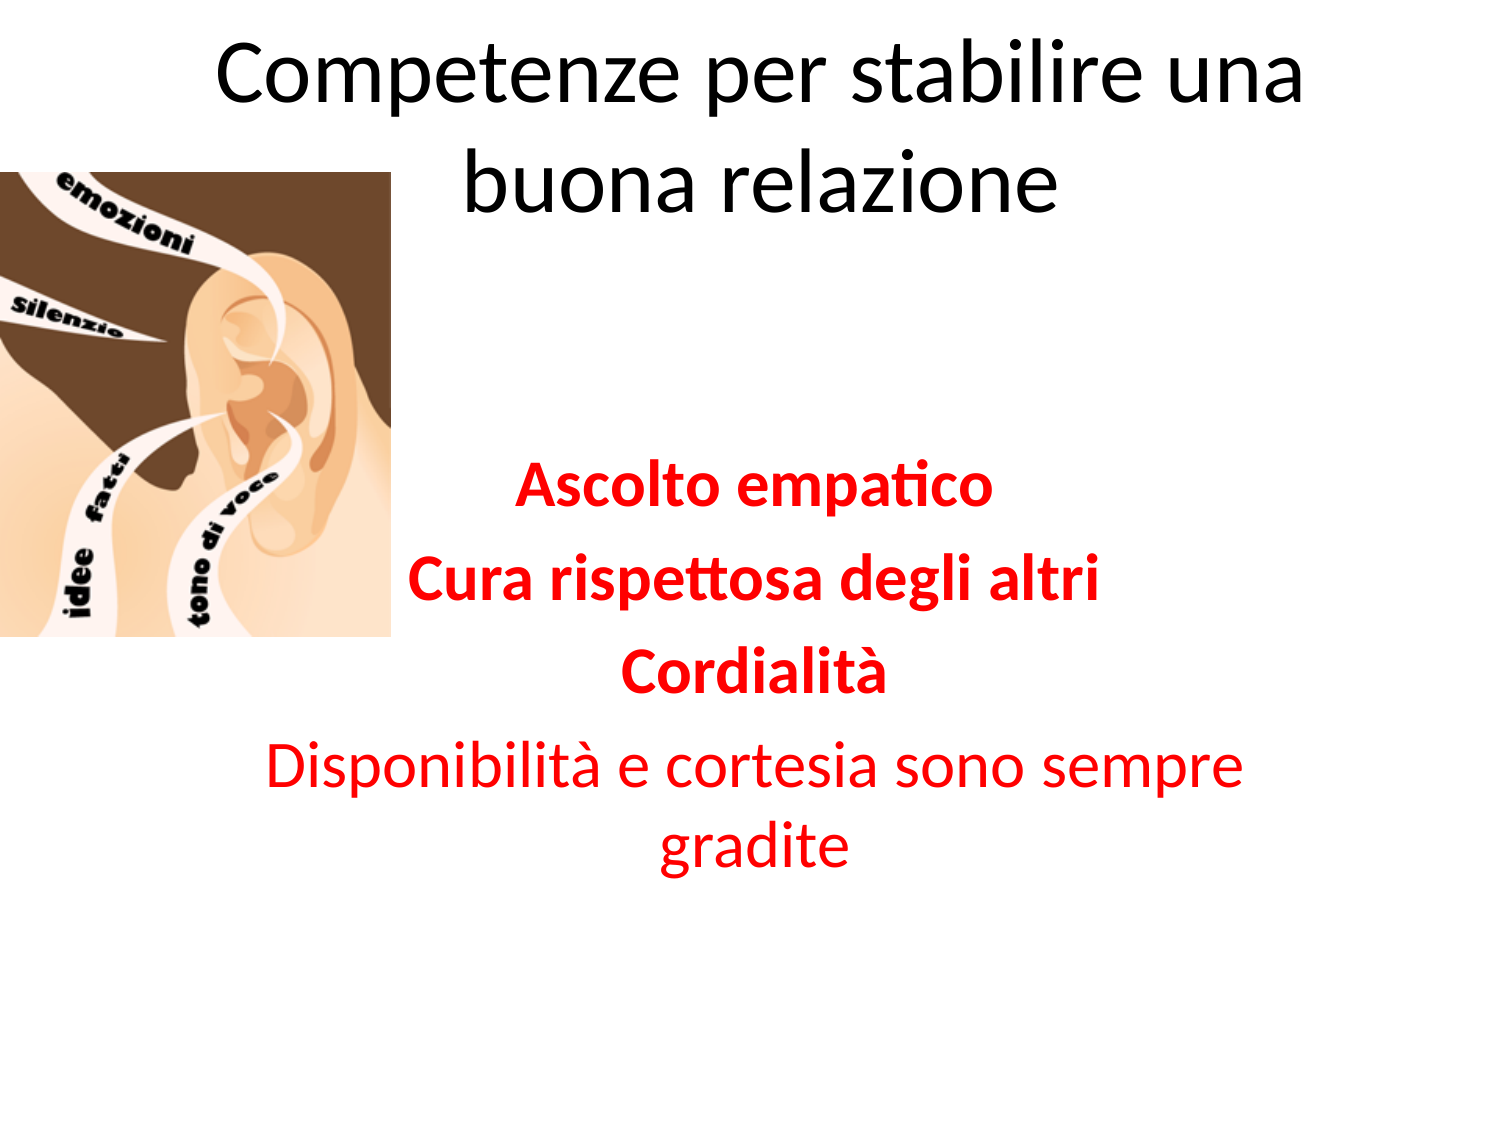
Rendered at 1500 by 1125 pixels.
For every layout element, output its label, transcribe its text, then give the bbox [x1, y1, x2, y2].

picture [0, 172, 391, 637]
subtitle Ascolto empatico Cura rispettosa degli altri Cordialità Disponibilità e cortesia sono sempre gradite [230, 432, 1281, 1125]
title Competenze per stabilire una buona relazione [123, 0, 1399, 242]
